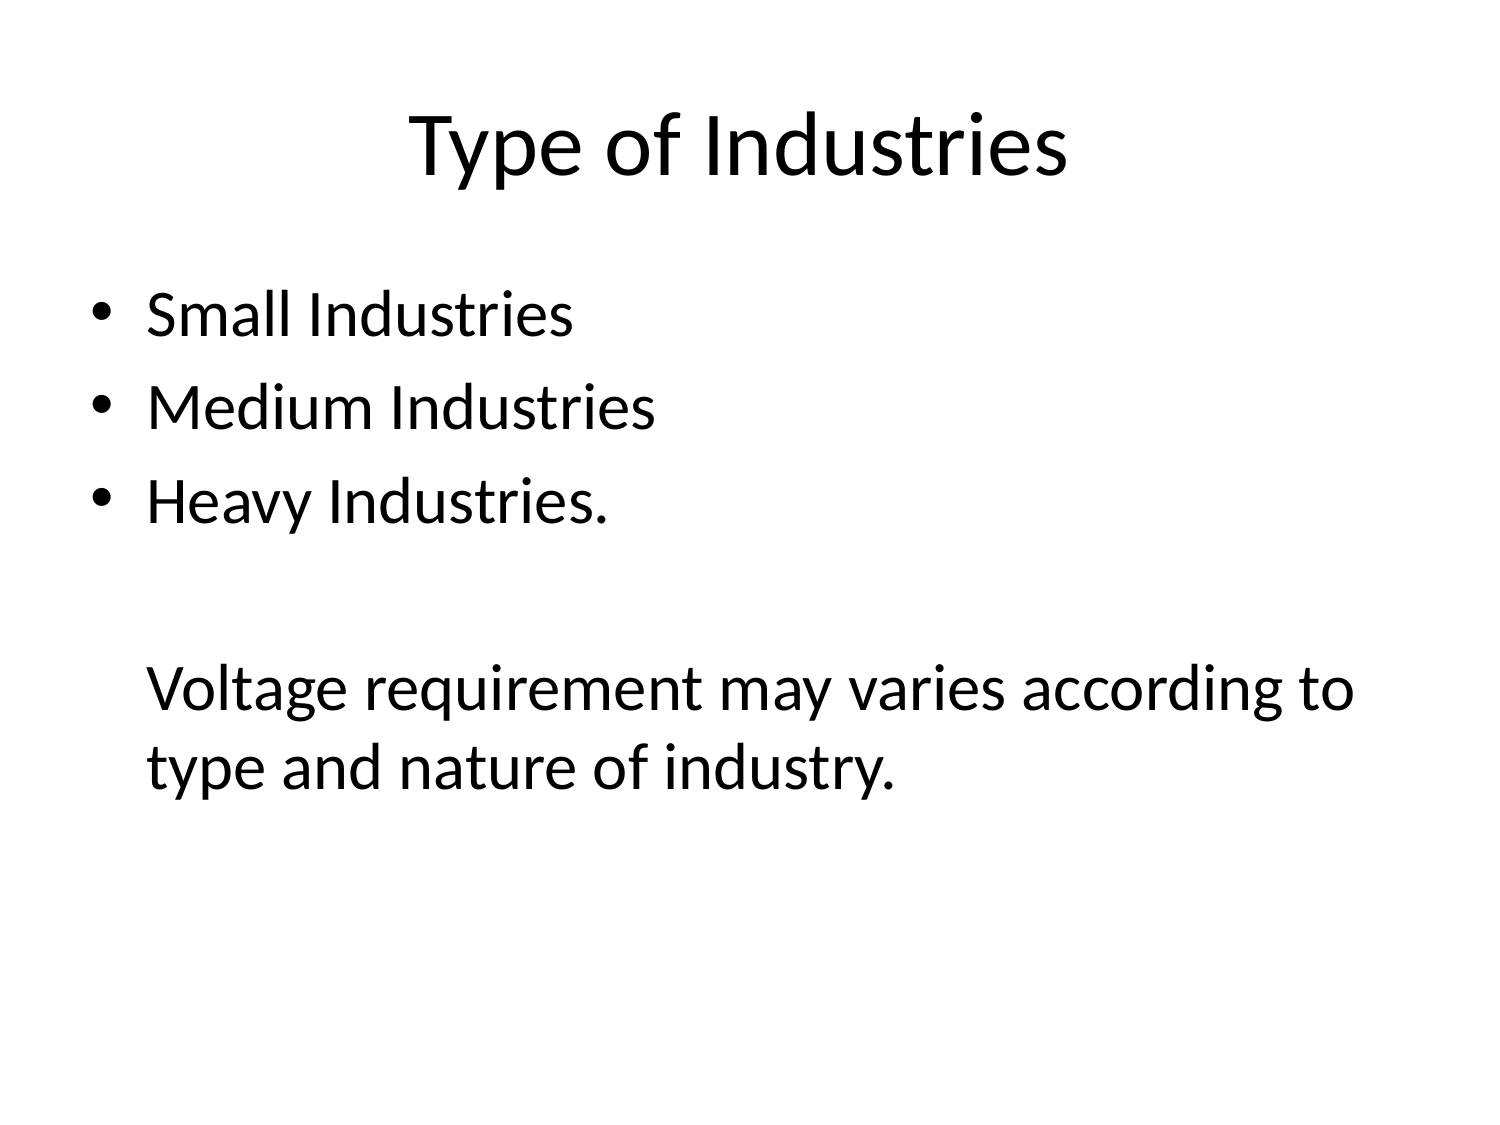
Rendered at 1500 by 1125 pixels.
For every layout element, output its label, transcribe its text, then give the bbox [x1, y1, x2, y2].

list Small Industries Medium Industries Heavy Industries. Voltage requirement may varies according to type and nature of industry. [75, 262, 1425, 1005]
title Type of Industries [75, 45, 1425, 233]
